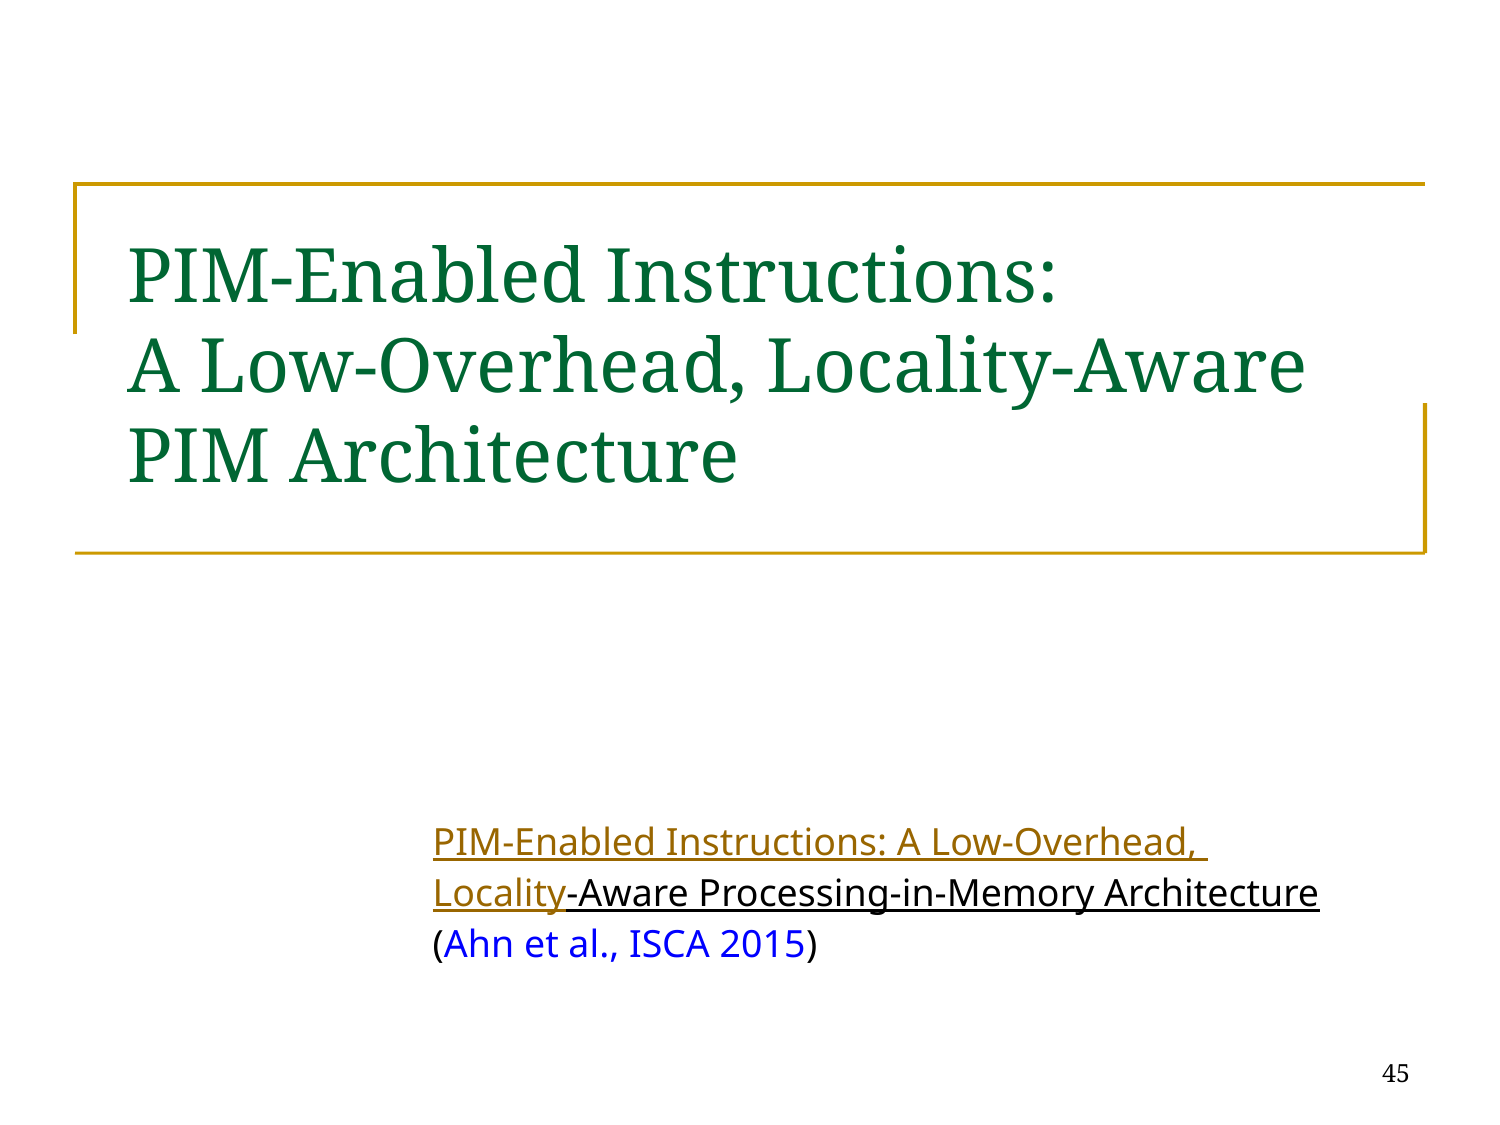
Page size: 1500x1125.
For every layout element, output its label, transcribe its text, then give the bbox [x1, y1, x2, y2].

text_box PIM-Enabled Instructions: A Low-Overhead, Locality-Aware Processing-in-Memory Architecture (Ahn et al., ISCA 2015) [361, 810, 1459, 973]
title PIM-Enabled Instructions: A Low-Overhead, Locality-Aware PIM Architecture [112, 219, 1413, 538]
slide_number 45 [1074, 1023, 1426, 1100]
